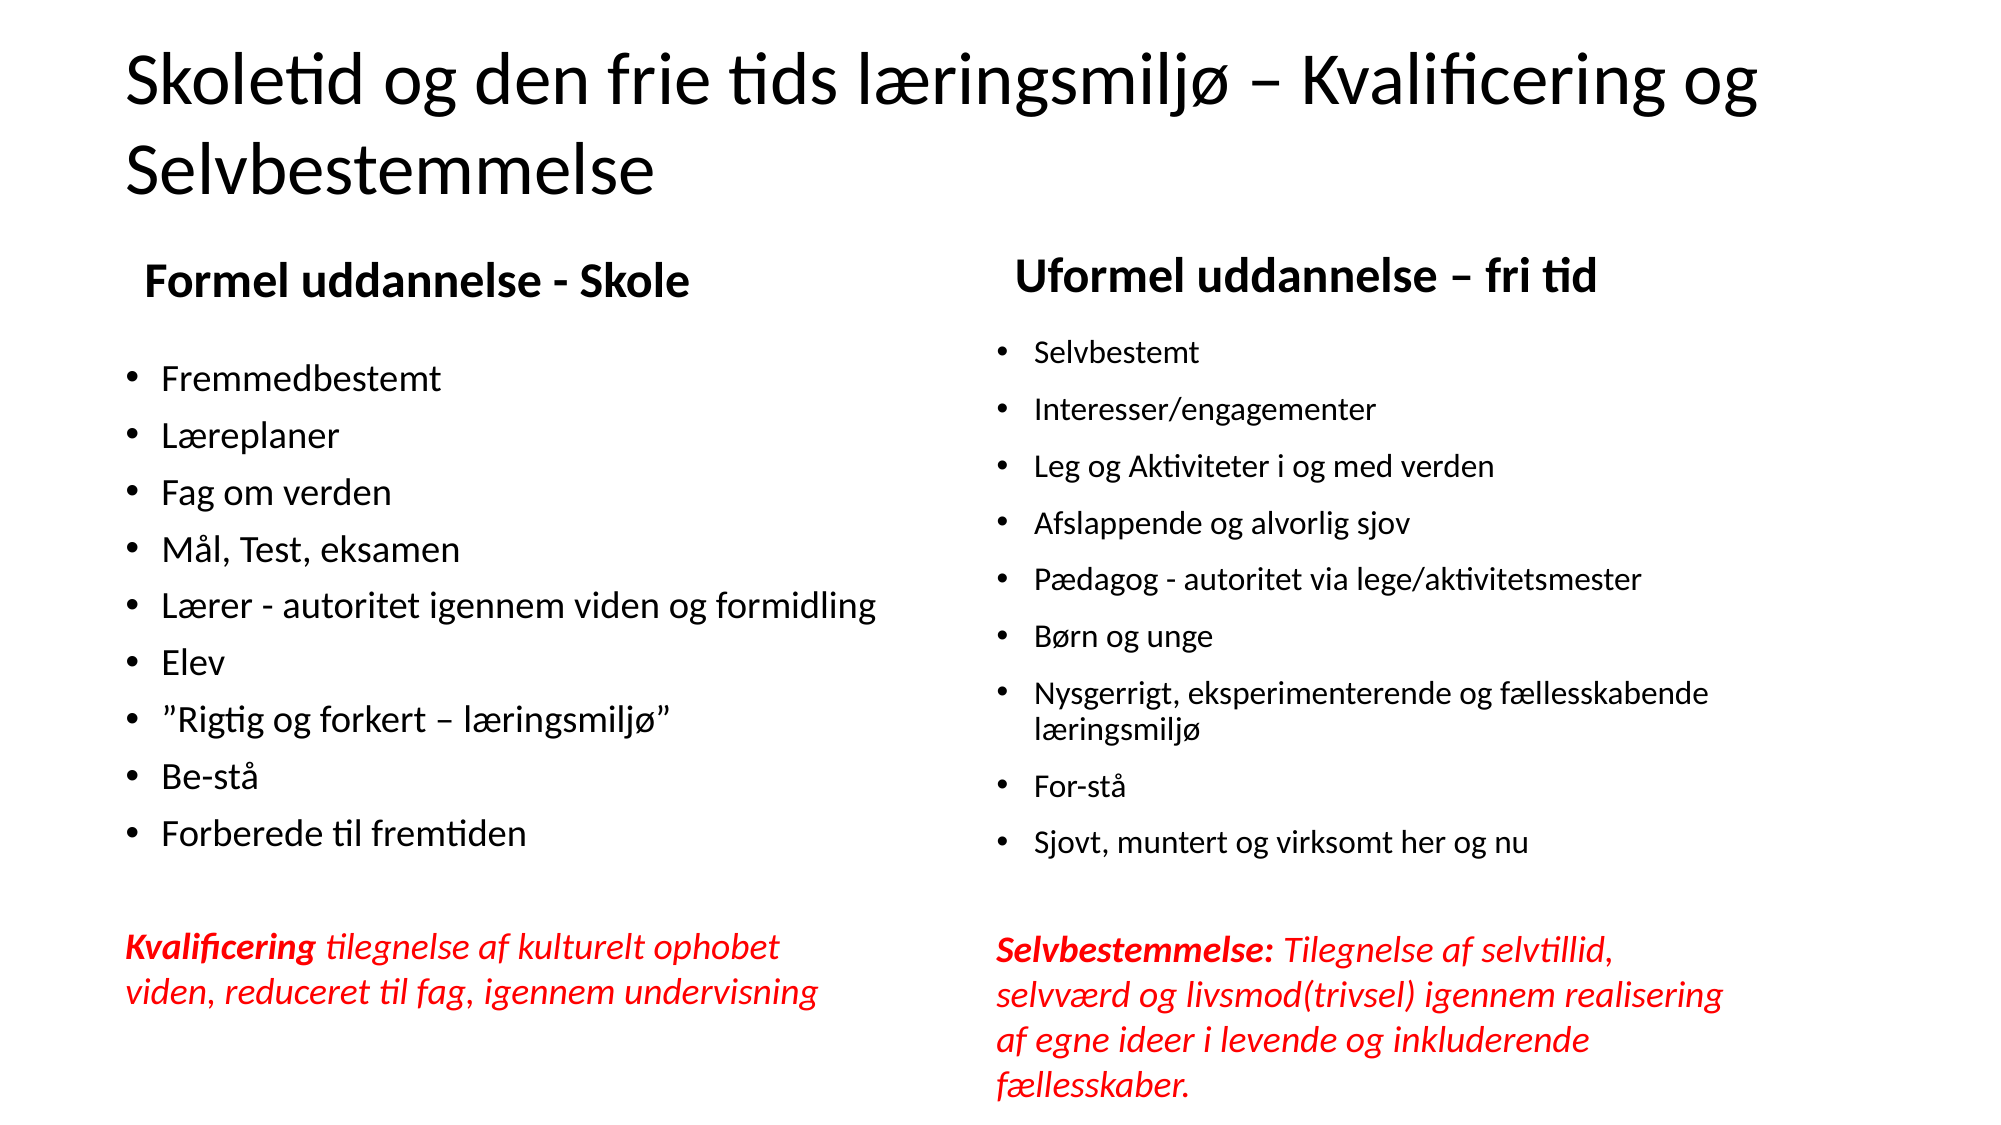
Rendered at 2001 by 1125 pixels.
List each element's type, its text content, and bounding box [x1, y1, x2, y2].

list Formel uddannelse - Skole [129, 217, 927, 316]
list Fremmedbestemt Læreplaner Fag om verden Mål, Test, eksamen Lærer - autoritet igennem viden og formidling Elev ”Rigtig og forkert – læringsmiljø” Be-stå Forberede til fremtiden [110, 350, 946, 863]
list Selvbestemt Interesser/engagementer Leg og Aktiviteter i og med verden Afslappende og alvorlig sjov Pædagog - autoritet via lege/aktivitetsmester Børn og unge Nysgerrigt, eksperimenterende og fællesskabende læringsmiljø For-stå Sjovt, muntert og virksomt her og nu [981, 327, 1817, 918]
text_box Skoletid og den frie tids læringsmiljø – Kvalificering og Selvbestemmelse [110, 21, 1871, 217]
list Uformel uddannelse – fri tid [999, 217, 1798, 311]
text_box Selvbestemmelse: Tilegnelse af selvtillid, selvværd og livsmod(trivsel) igennem realisering af egne ideer i levende og inkluderende fællesskaber. [981, 917, 1754, 1113]
text_box Kvalificering tilegnelse af kulturelt ophobet viden, reduceret til fag, igennem undervisning [110, 915, 883, 1020]
